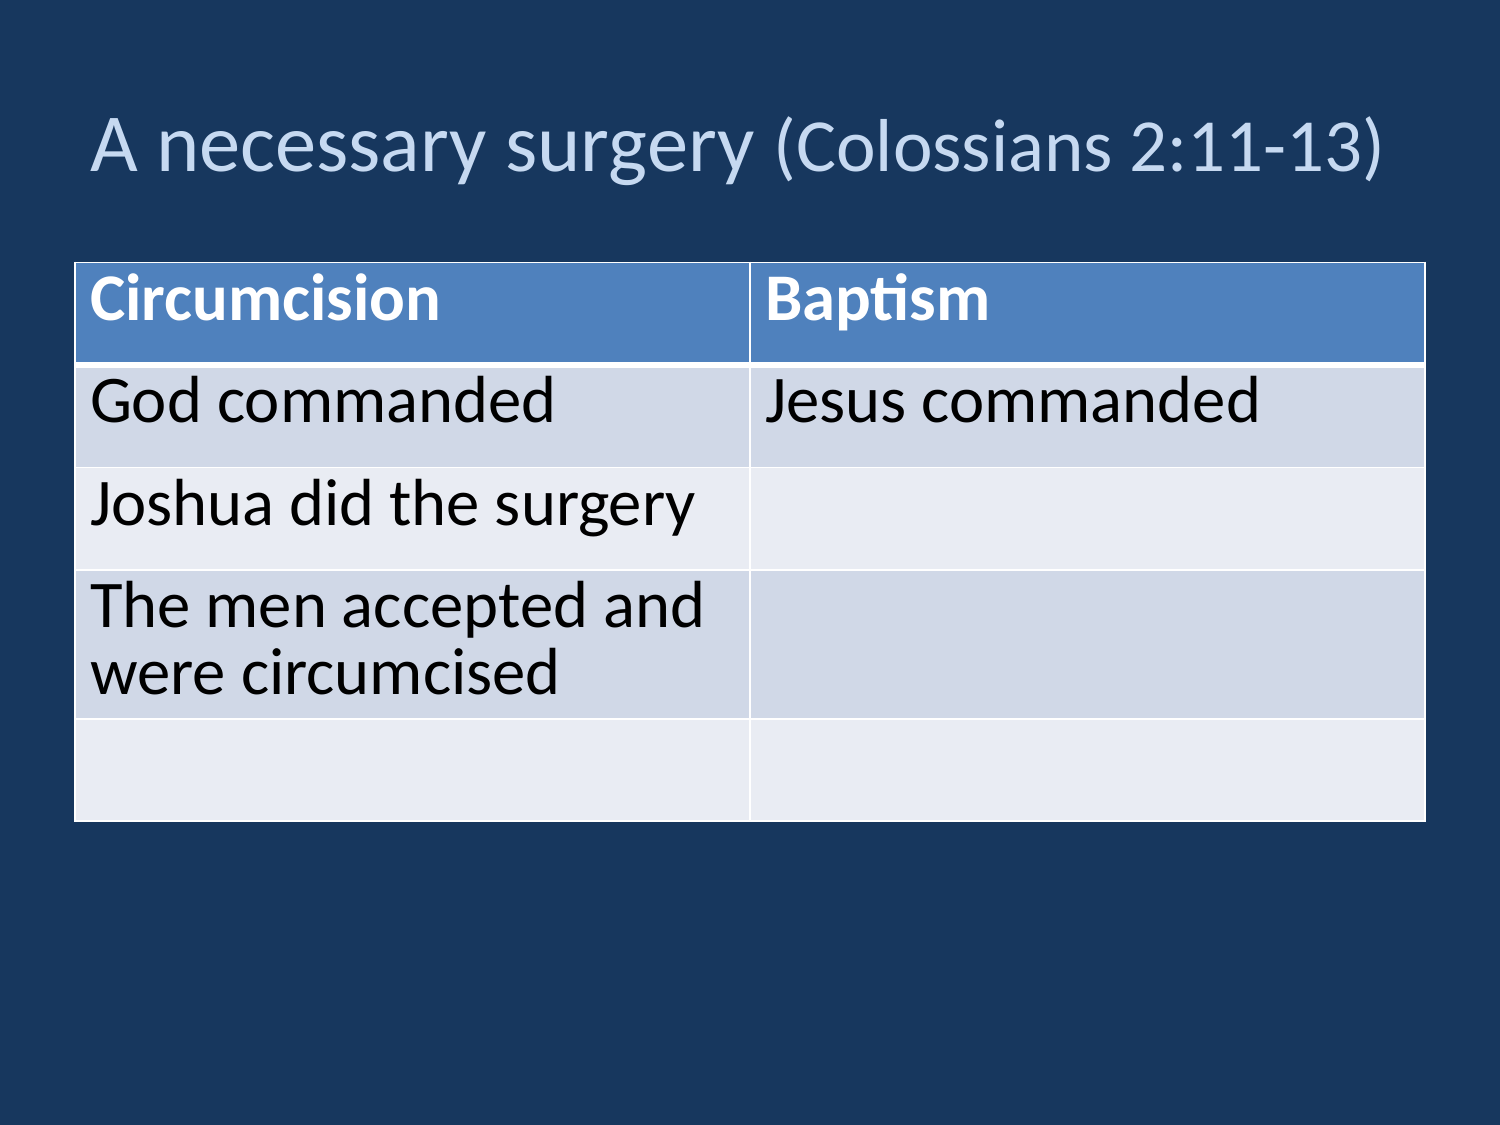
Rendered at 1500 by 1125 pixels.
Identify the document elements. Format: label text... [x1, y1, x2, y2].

table_cell God commanded [76, 368, 749, 467]
table_header Circumcision [76, 263, 749, 362]
table_cell Jesus commanded [751, 368, 1424, 467]
table_cell [76, 720, 749, 820]
table_header Baptism [751, 263, 1424, 362]
table_cell [751, 468, 1424, 569]
table_cell [751, 720, 1424, 820]
table_cell [751, 571, 1424, 718]
title A necessary surgery (Colossians 2:11-13) [75, 45, 1425, 233]
table_cell Joshua did the surgery [76, 468, 749, 569]
table_cell The men accepted and were circumcised [76, 571, 749, 718]
